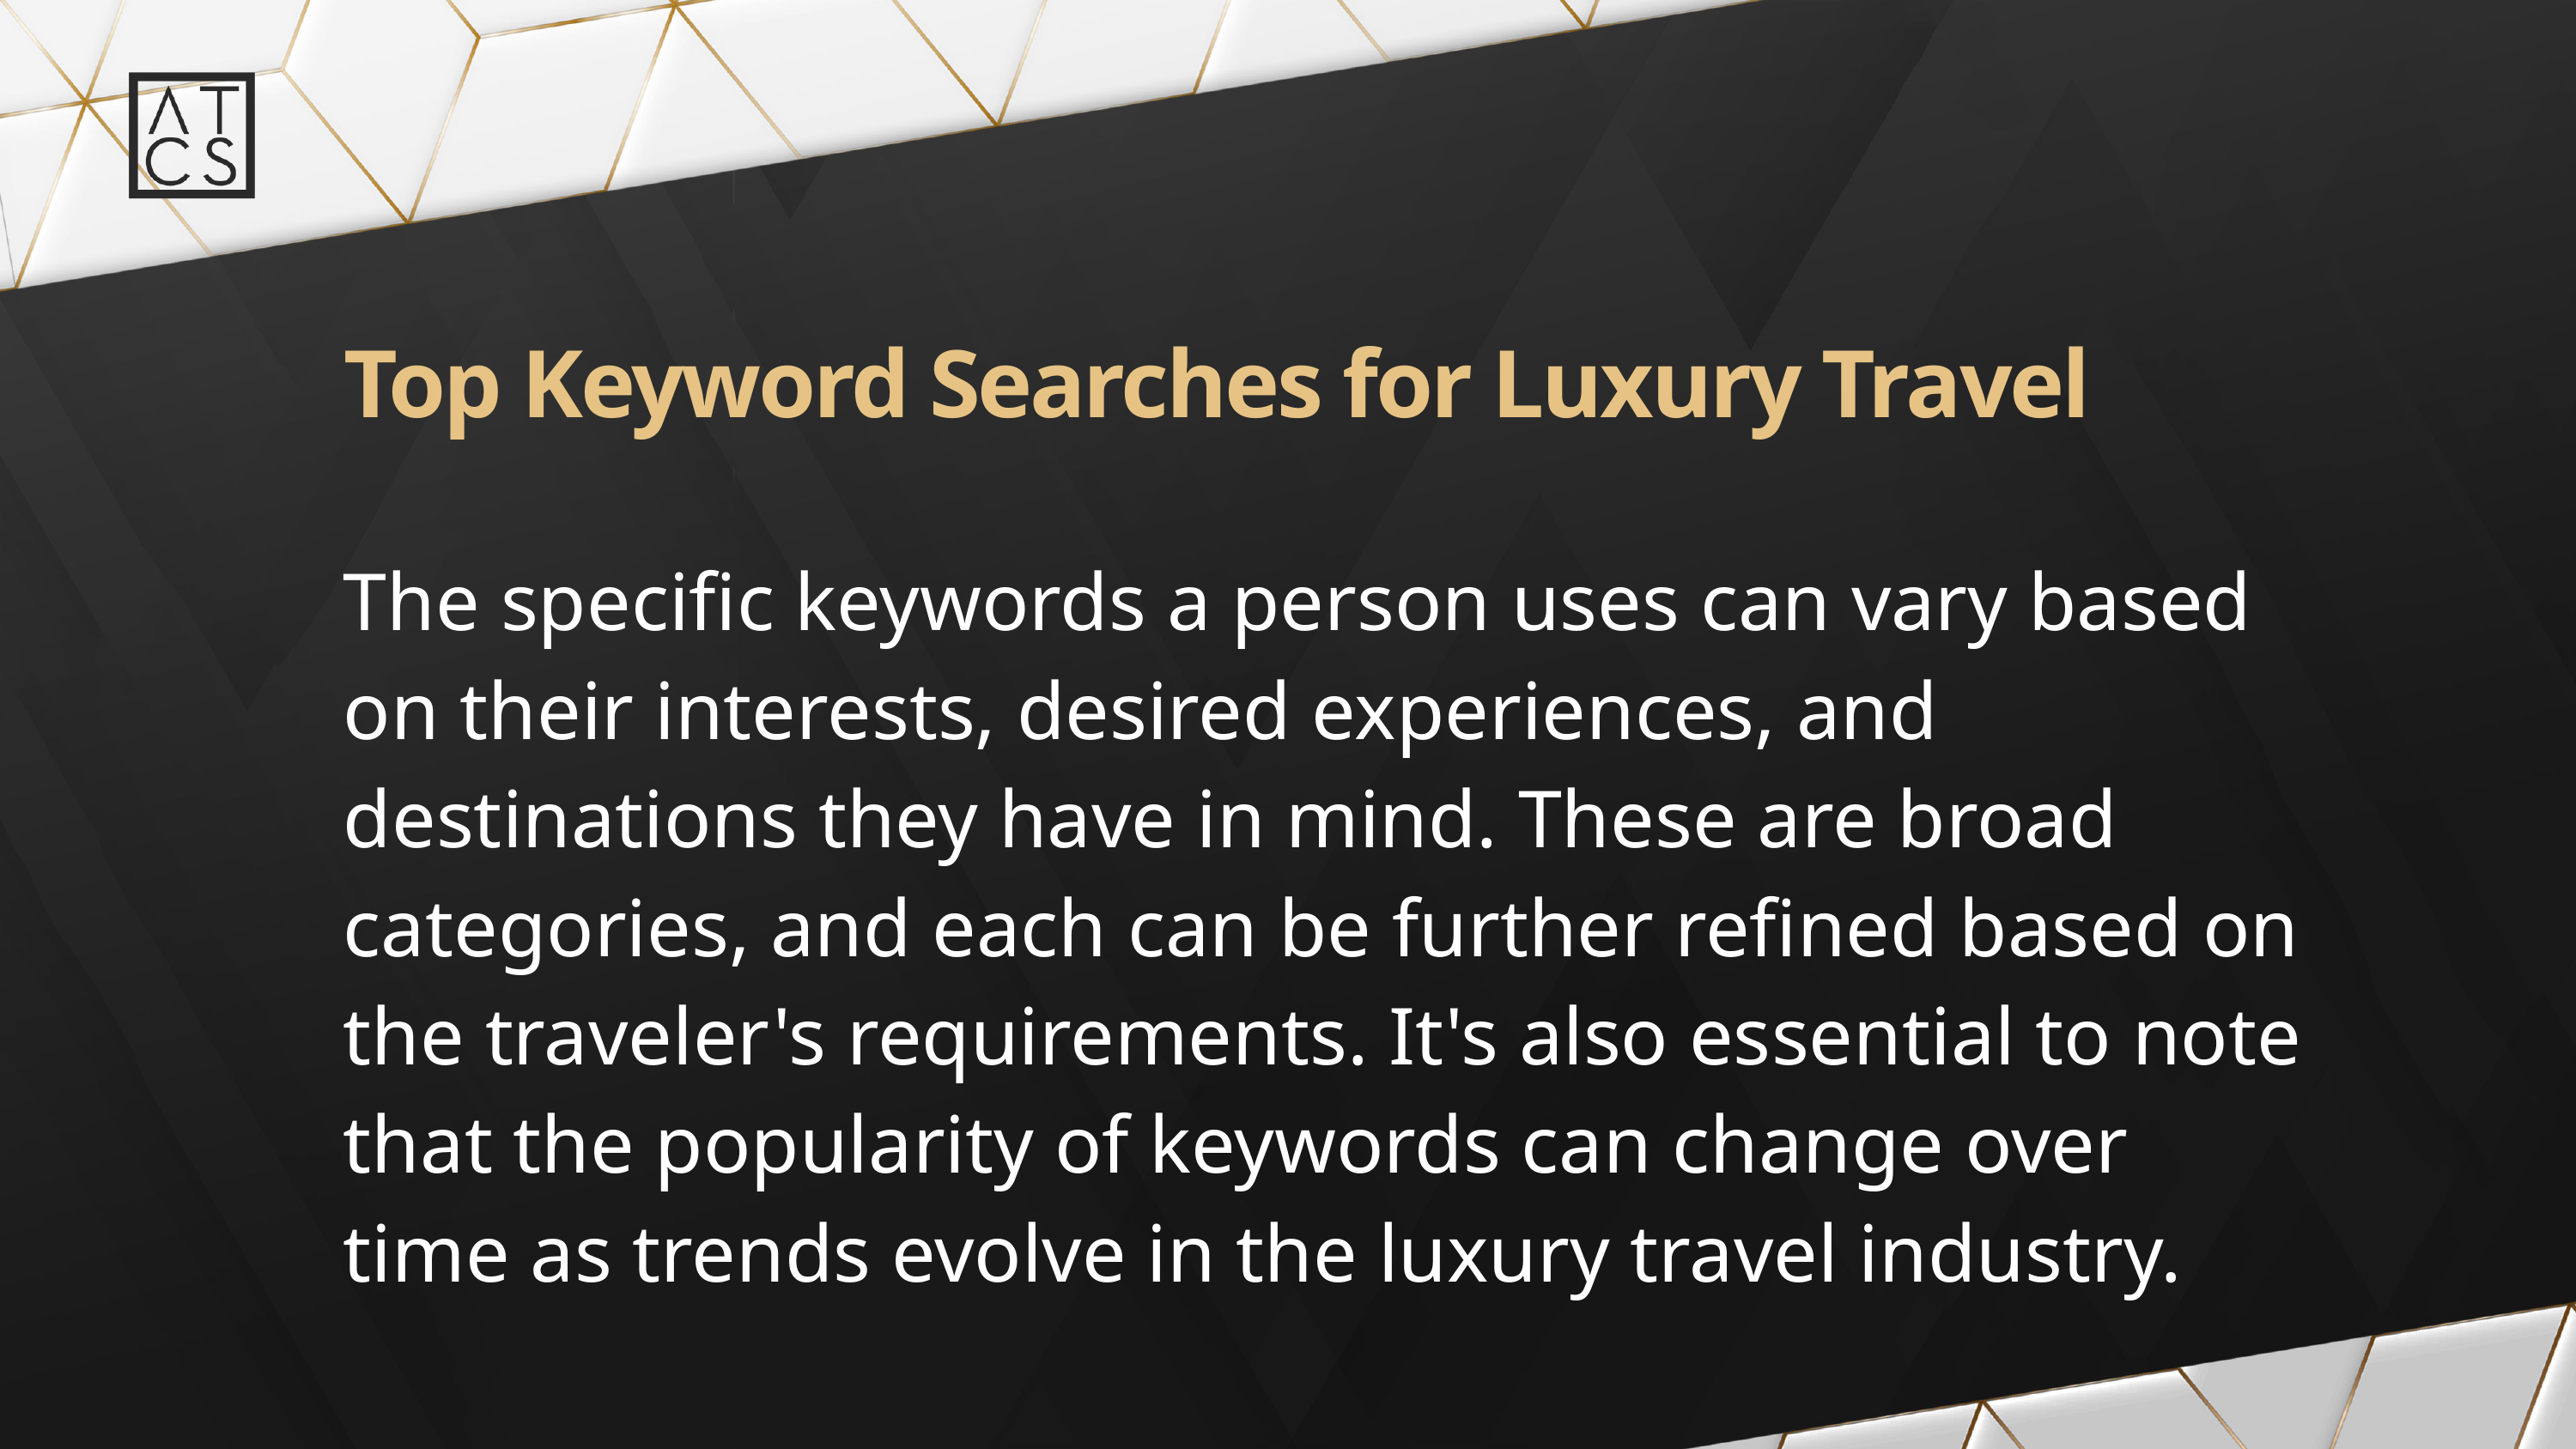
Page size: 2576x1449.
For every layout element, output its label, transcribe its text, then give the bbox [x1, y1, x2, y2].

title Top Keyword Searches for Luxury Travel [331, 330, 2245, 506]
text_box The specific keywords a person uses can vary based on their interests, desired experiences, and destinations they have in mind. These are broad categories, and each can be further refined based on the traveler's requirements. It's also essential to note that the popularity of keywords can change over time as trends evolve in the luxury travel industry. [331, 531, 2324, 1305]
picture [0, 0, 2576, 1449]
